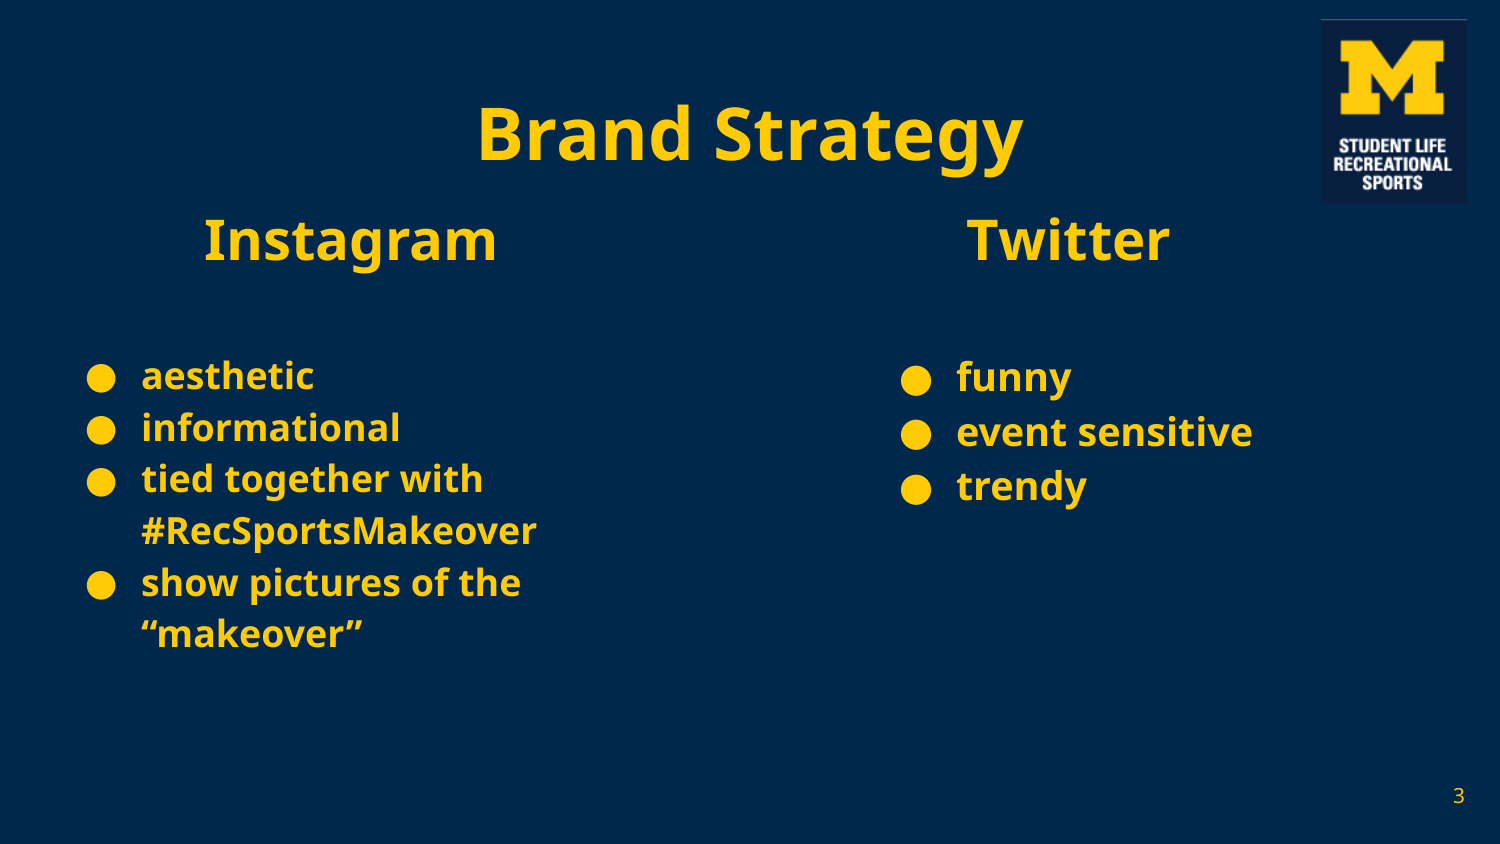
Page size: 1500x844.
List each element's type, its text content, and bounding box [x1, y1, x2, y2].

list aesthetic informational tied together with #RecSportsMakeover show pictures of the “makeover” [51, 330, 666, 658]
picture [1321, 19, 1467, 204]
text_box Twitter [951, 189, 1290, 308]
list funny event sensitive trendy [866, 330, 1376, 622]
slide_number 3 [1389, 764, 1480, 830]
title Brand Strategy [51, 72, 1449, 192]
text_box Instagram [189, 189, 528, 308]
